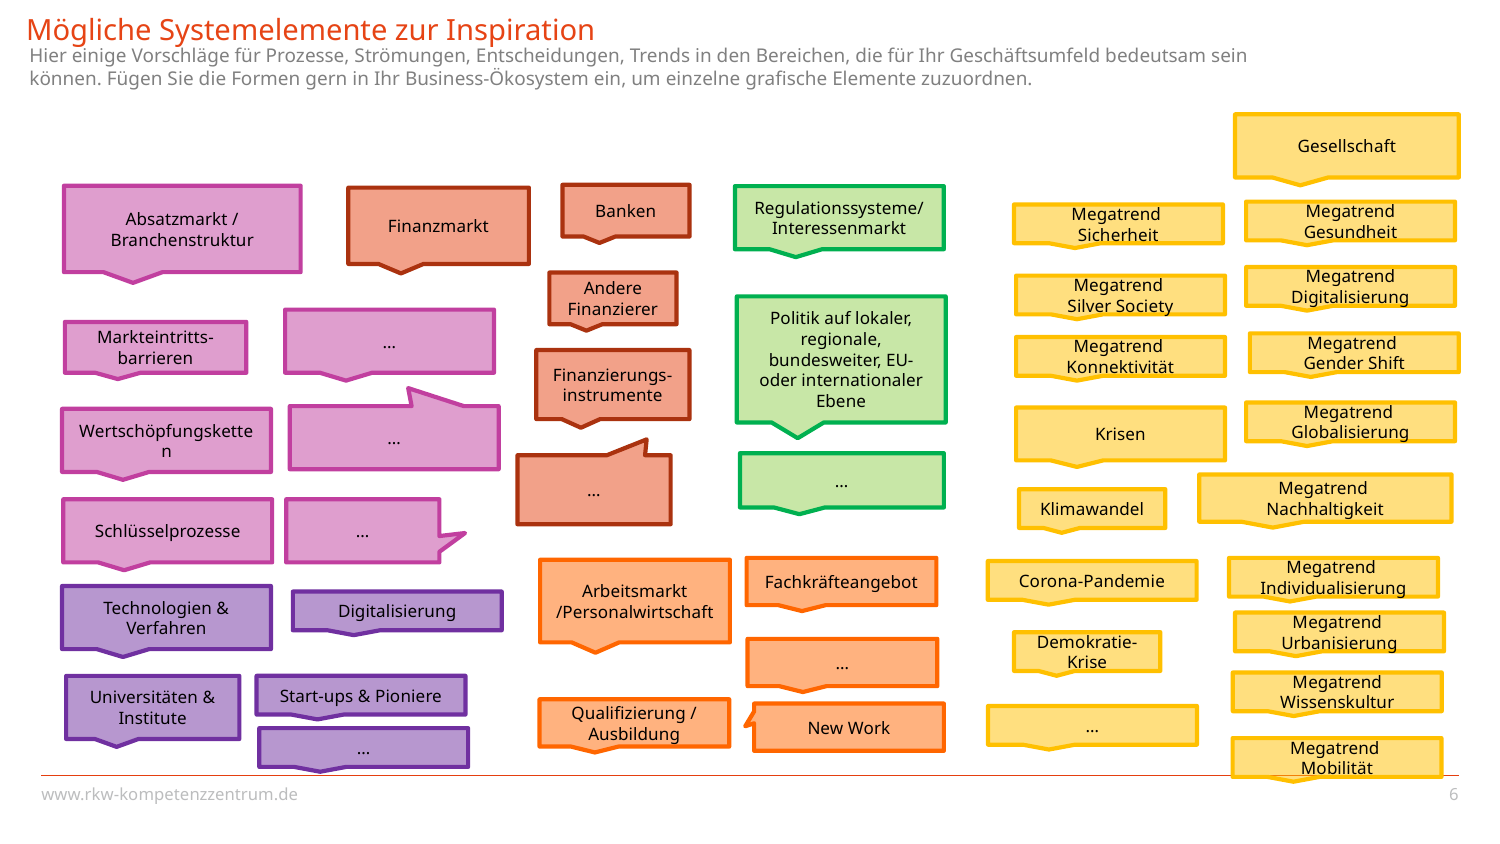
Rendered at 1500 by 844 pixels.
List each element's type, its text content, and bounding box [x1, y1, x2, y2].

text_box Digitalisierung [290, 589, 504, 638]
text_box Megatrend Urbanisierung [1232, 610, 1447, 659]
text_box Megatrend Gender Shift [1247, 331, 1461, 380]
text_box … [257, 726, 471, 774]
text_box Universitäten & Institute [64, 673, 242, 749]
text_box … [284, 497, 468, 565]
text_box Krisen [1014, 405, 1228, 469]
text_box Politik auf lokaler, regionale, bundesweiter, EU- oder internationaler Ebene [734, 294, 948, 440]
text_box Finanzierungs-instrumente [534, 347, 692, 430]
text_box Klimawandel [1016, 487, 1168, 535]
text_box Wertschöpfungsketten [59, 406, 274, 482]
text_box Demokratie-Krise [1011, 630, 1163, 678]
text_box Megatrend Konnektivität [1014, 334, 1228, 383]
text_box Banken [560, 182, 692, 245]
text_box Megatrend Silver Society [1014, 273, 1228, 322]
text_box Andere Finanzierer [547, 270, 679, 333]
title Mögliche Systemelemente zur Inspiration [26, 0, 1272, 61]
text_box … [283, 307, 497, 383]
text_box … [737, 451, 946, 517]
text_box Markteintritts-barrieren [62, 319, 249, 382]
text_box Megatrend Gesundheit [1244, 199, 1458, 248]
list Hier einige Vorschläge für Prozesse, Strömungen, Entscheidungen, Trends in den Bereichen, die für Ihr Geschäftsumfeld bedeutsam sein können. Fügen Sie die Formen gern in Ihr Business-Ökosystem ein, um einzelne grafische Elemente zuzuordnen. [29, 43, 1276, 104]
text_box Corona-Pandemie [985, 558, 1199, 607]
text_box Absatzmarkt / Branchenstruktur [61, 183, 303, 285]
text_box Finanzmarkt [346, 185, 531, 276]
text_box New Work [743, 701, 946, 753]
text_box Megatrend Wissenskultur [1230, 670, 1444, 719]
text_box Schlüsselprozesse [61, 497, 275, 573]
text_box Fachkräfteangebot [744, 555, 939, 614]
text_box Technologien & Verfahren [59, 583, 274, 659]
text_box Megatrend Mobilität [1230, 736, 1444, 784]
text_box Megatrend Individualisierung [1226, 555, 1441, 604]
text_box Qualifizierung / Ausbildung [537, 697, 732, 755]
text_box … [515, 437, 673, 527]
text_box Megatrend Digitalisierung [1244, 264, 1458, 313]
text_box Megatrend Nachhaltigkeit [1197, 472, 1454, 530]
text_box … [745, 636, 940, 695]
text_box Megatrend Sicherheit [1011, 202, 1226, 251]
text_box Start-ups & Pioniere [254, 673, 468, 722]
text_box Regulationssysteme/ Interessenmarkt [732, 184, 946, 260]
text_box … [985, 703, 1200, 752]
text_box … [287, 386, 501, 472]
text_box Gesellschaft [1232, 112, 1461, 188]
text_box Megatrend Globalisierung [1244, 400, 1458, 449]
text_box Arbeitsmarkt /Personalwirtschaft [538, 557, 732, 655]
